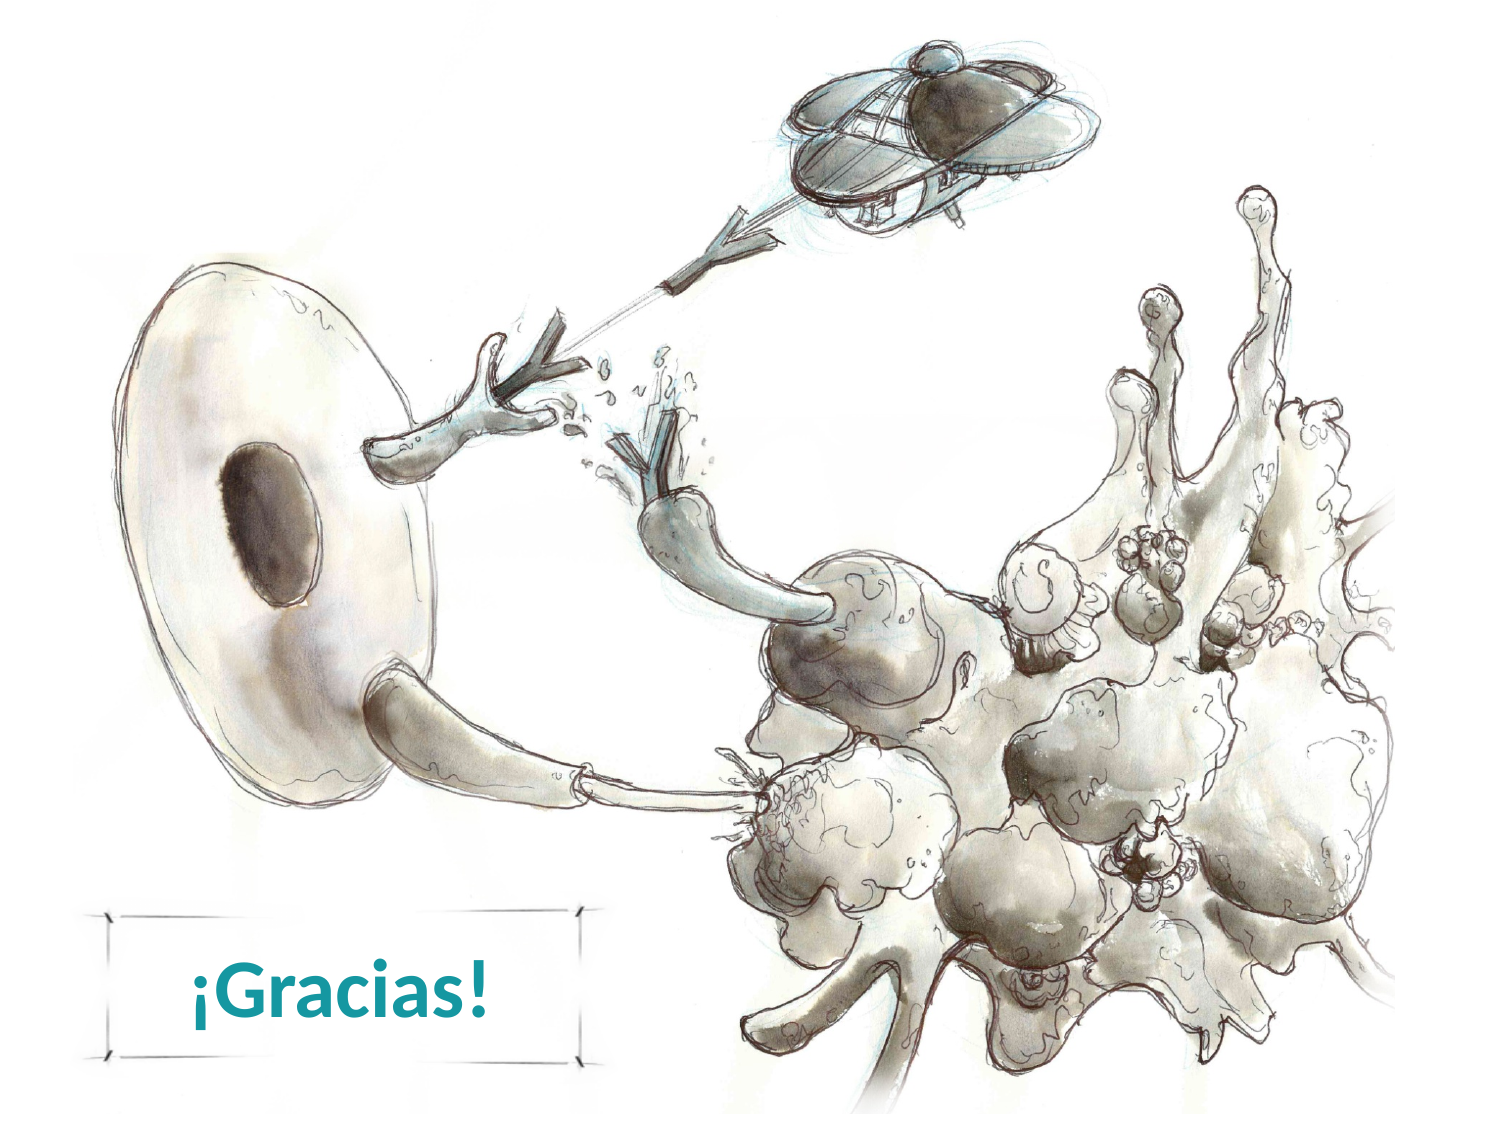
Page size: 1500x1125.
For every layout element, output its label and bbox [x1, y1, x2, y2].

picture [70, 0, 1395, 1114]
